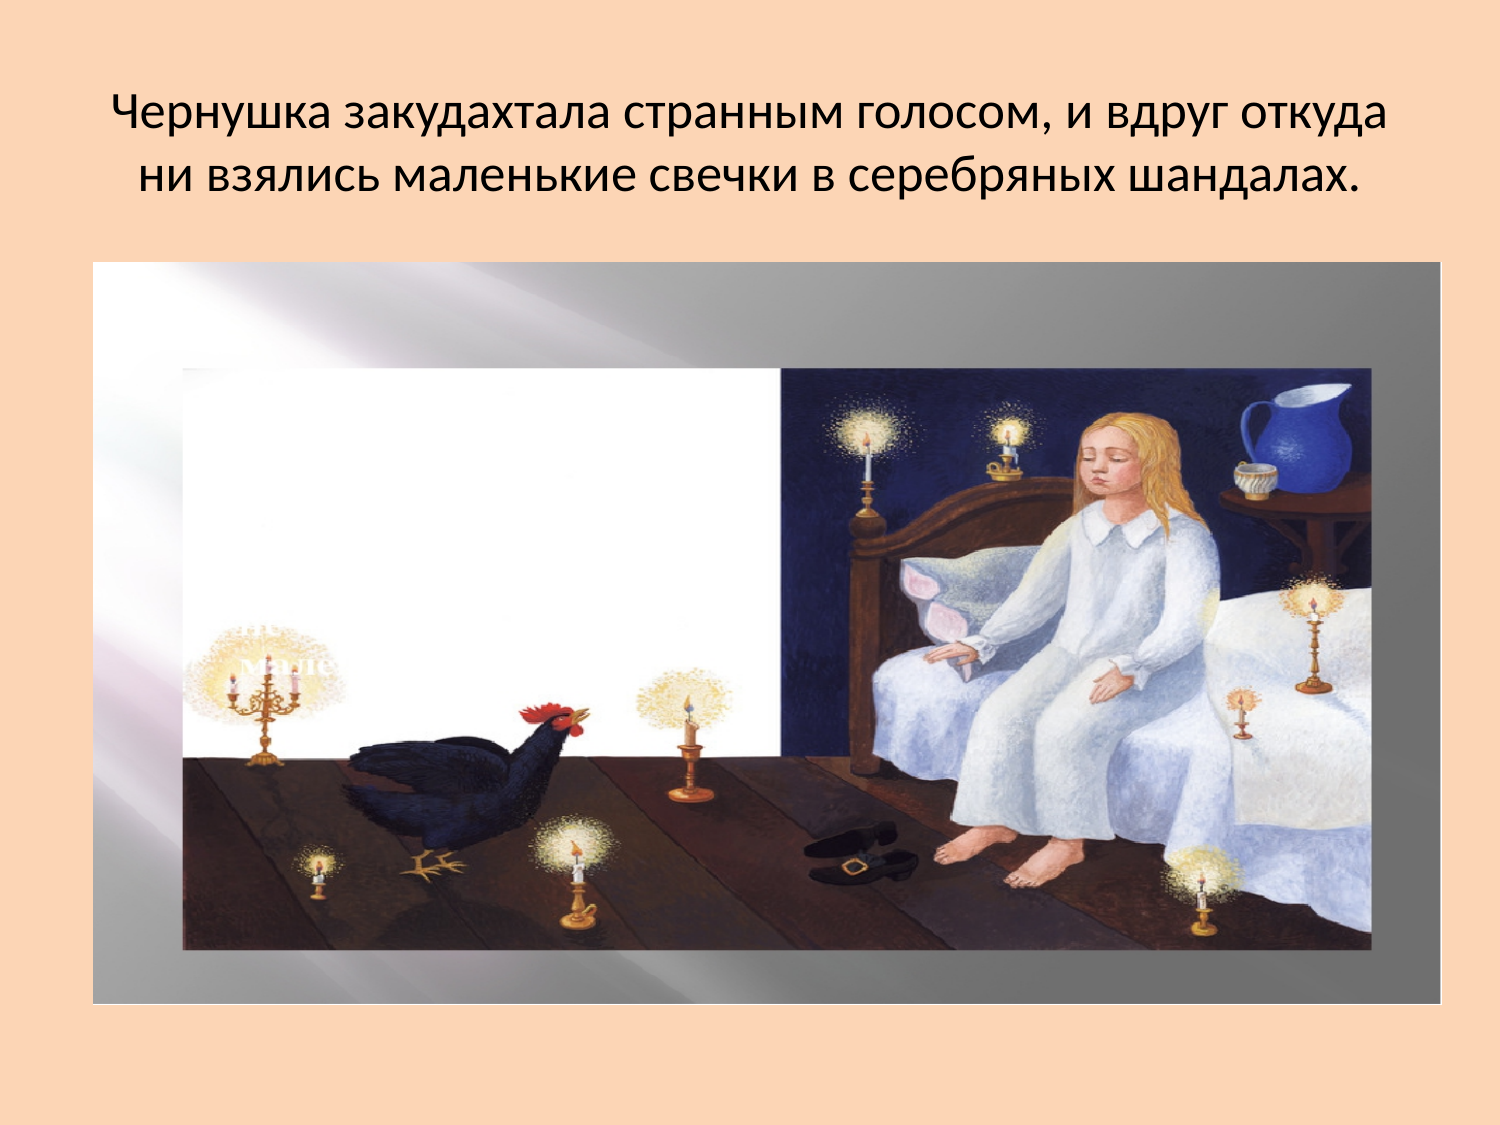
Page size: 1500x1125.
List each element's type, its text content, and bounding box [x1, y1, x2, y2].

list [93, 262, 1442, 1006]
title Чернушка закудахтала странным голосом, и вдруг откуда ни взялись маленькие свечки в серебряных шандалах. [75, 45, 1425, 233]
